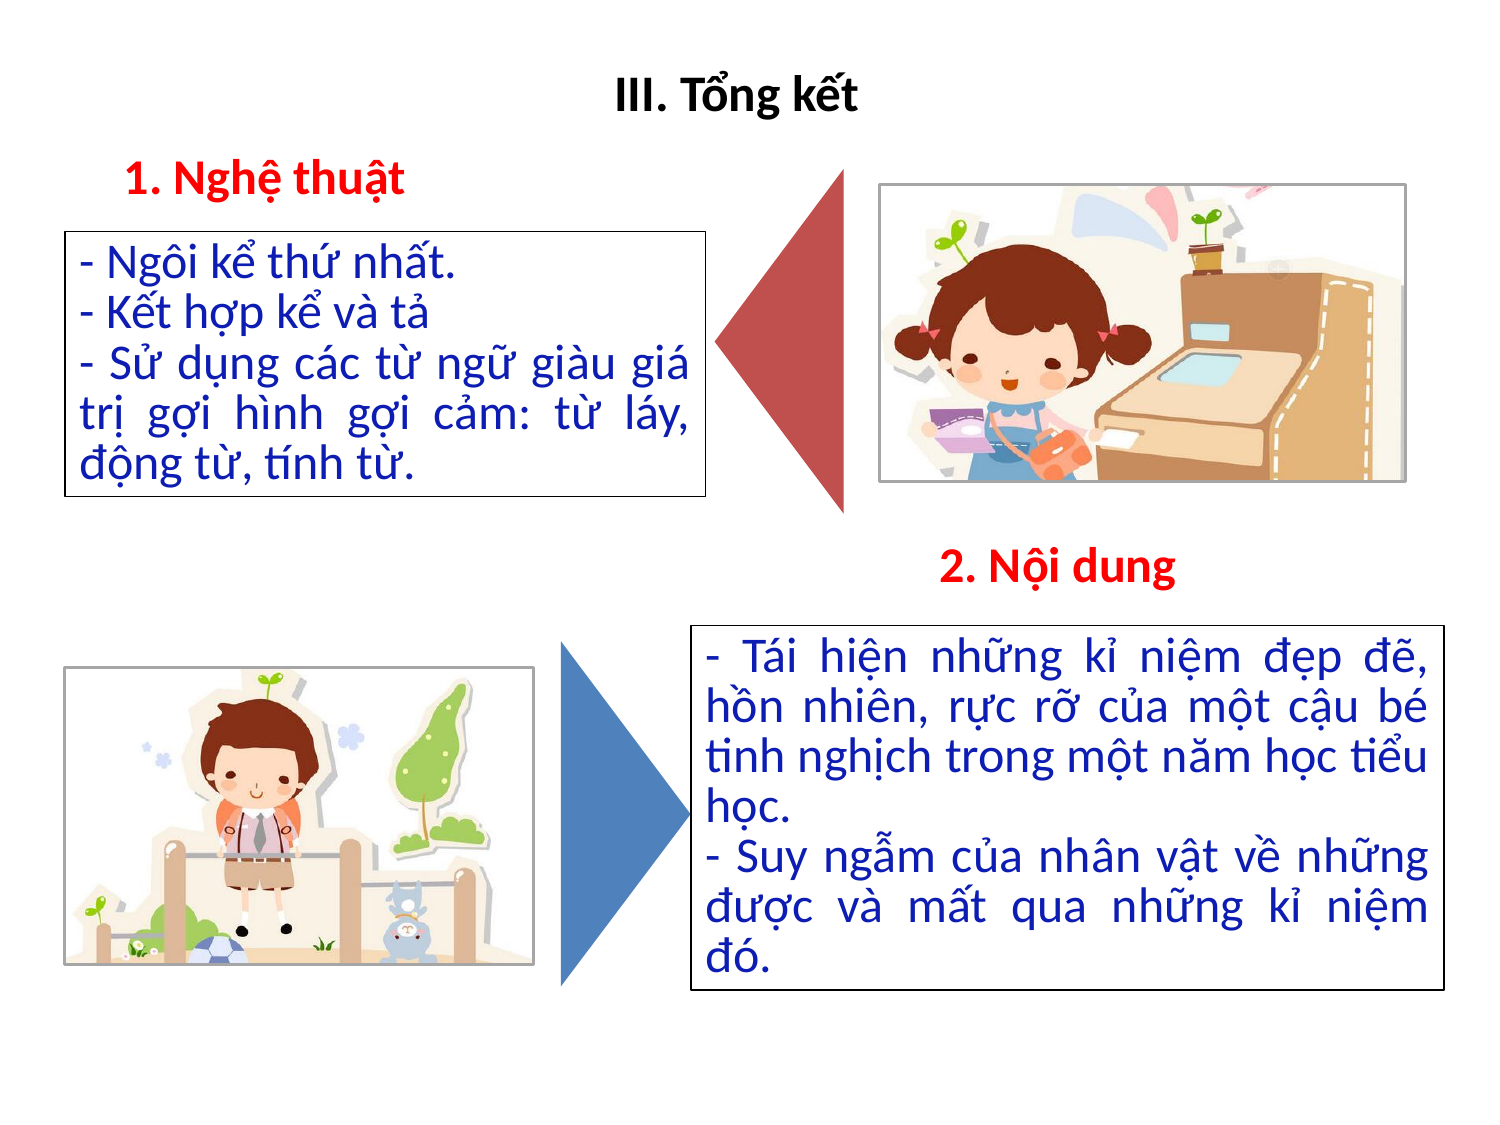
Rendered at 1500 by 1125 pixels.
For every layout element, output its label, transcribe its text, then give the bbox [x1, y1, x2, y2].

text_box - Ngôi kể thứ nhất. - Kết hợp kể và tả - Sử dụng các từ ngữ giàu giá trị gợi hình gợi cảm: từ láy, động từ, tính từ. [64, 231, 706, 497]
text_box [714, 168, 844, 514]
text_box [878, 182, 1407, 483]
text_box [63, 665, 536, 966]
text_box [716, 804, 747, 870]
text_box - Tái hiện những kỉ niệm đẹp đẽ, hồn nhiên, rực rỡ của một cậu bé tinh nghịch trong một năm học tiểu học. - Suy ngẫm của nhân vật về những được và mất qua những kỉ niệm đó. [690, 625, 1445, 991]
title III. Tổng kết [61, 52, 1412, 129]
text_box [560, 641, 690, 987]
text_box 1. Nghệ thuật [109, 137, 421, 212]
text_box 2. Nội dung [924, 524, 1192, 600]
